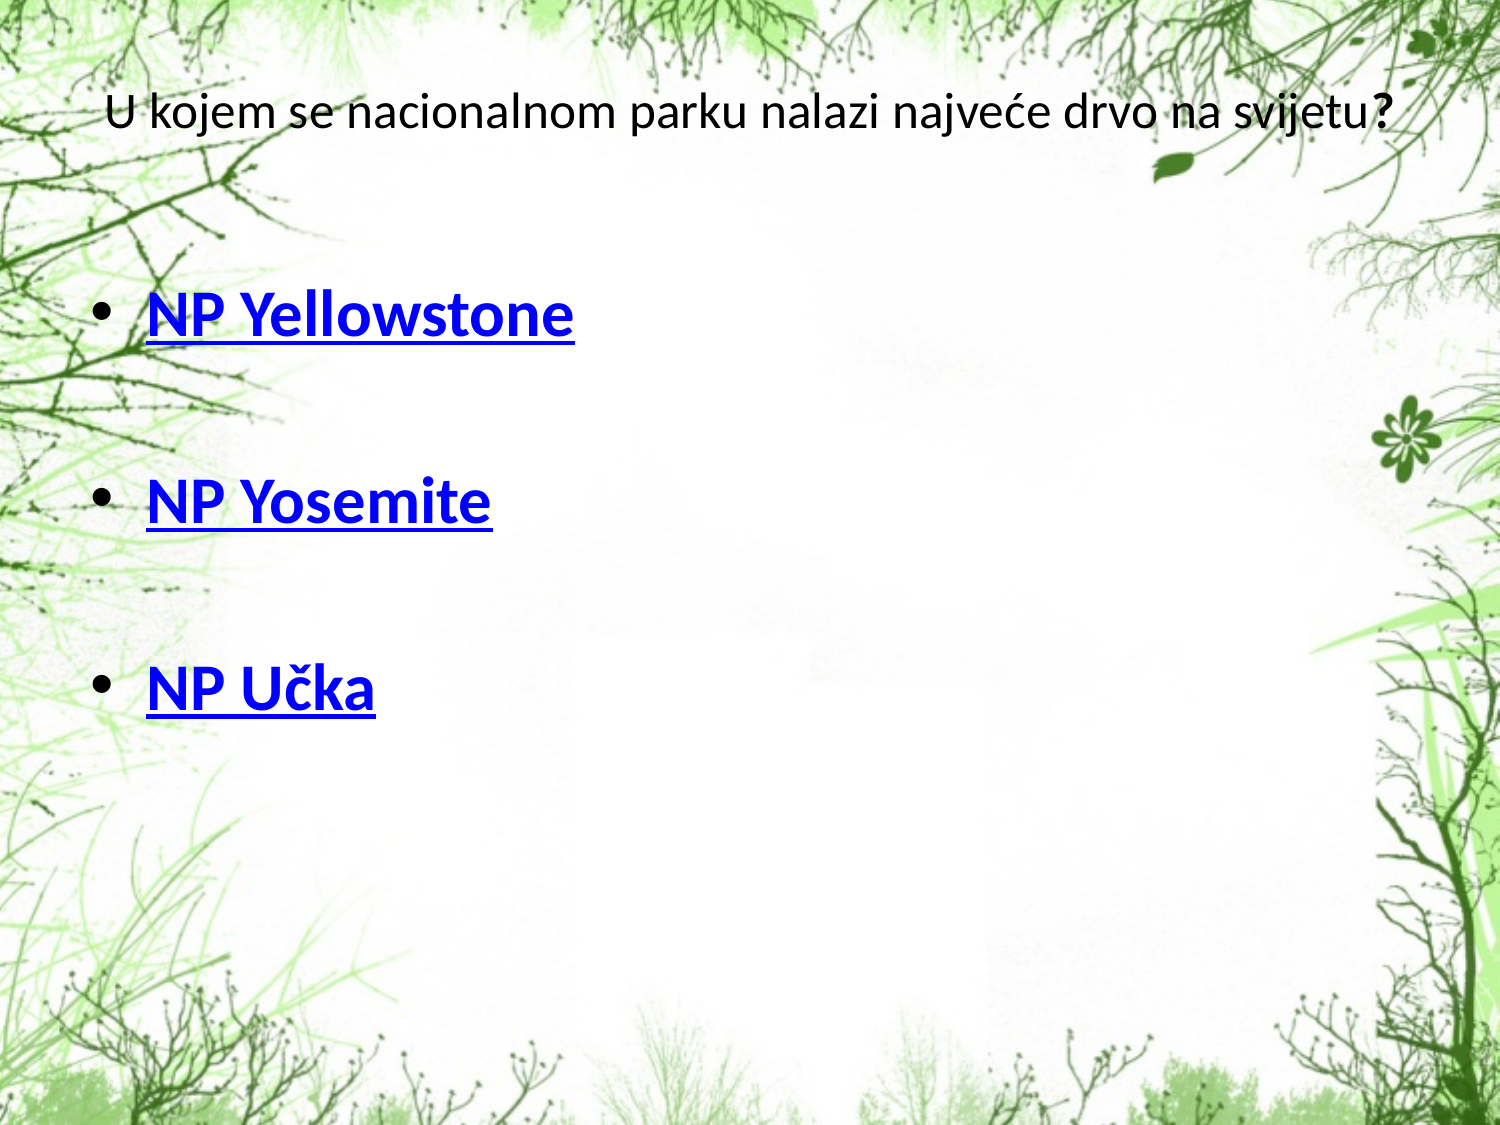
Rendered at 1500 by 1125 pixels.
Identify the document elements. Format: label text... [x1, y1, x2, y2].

picture [0, 0, 1500, 1125]
list NP Yellowstone NP Yosemite NP Učka [75, 262, 1425, 1005]
title U kojem se nacionalnom parku nalazi najveće drvo na svijetu? [75, 45, 1425, 233]
